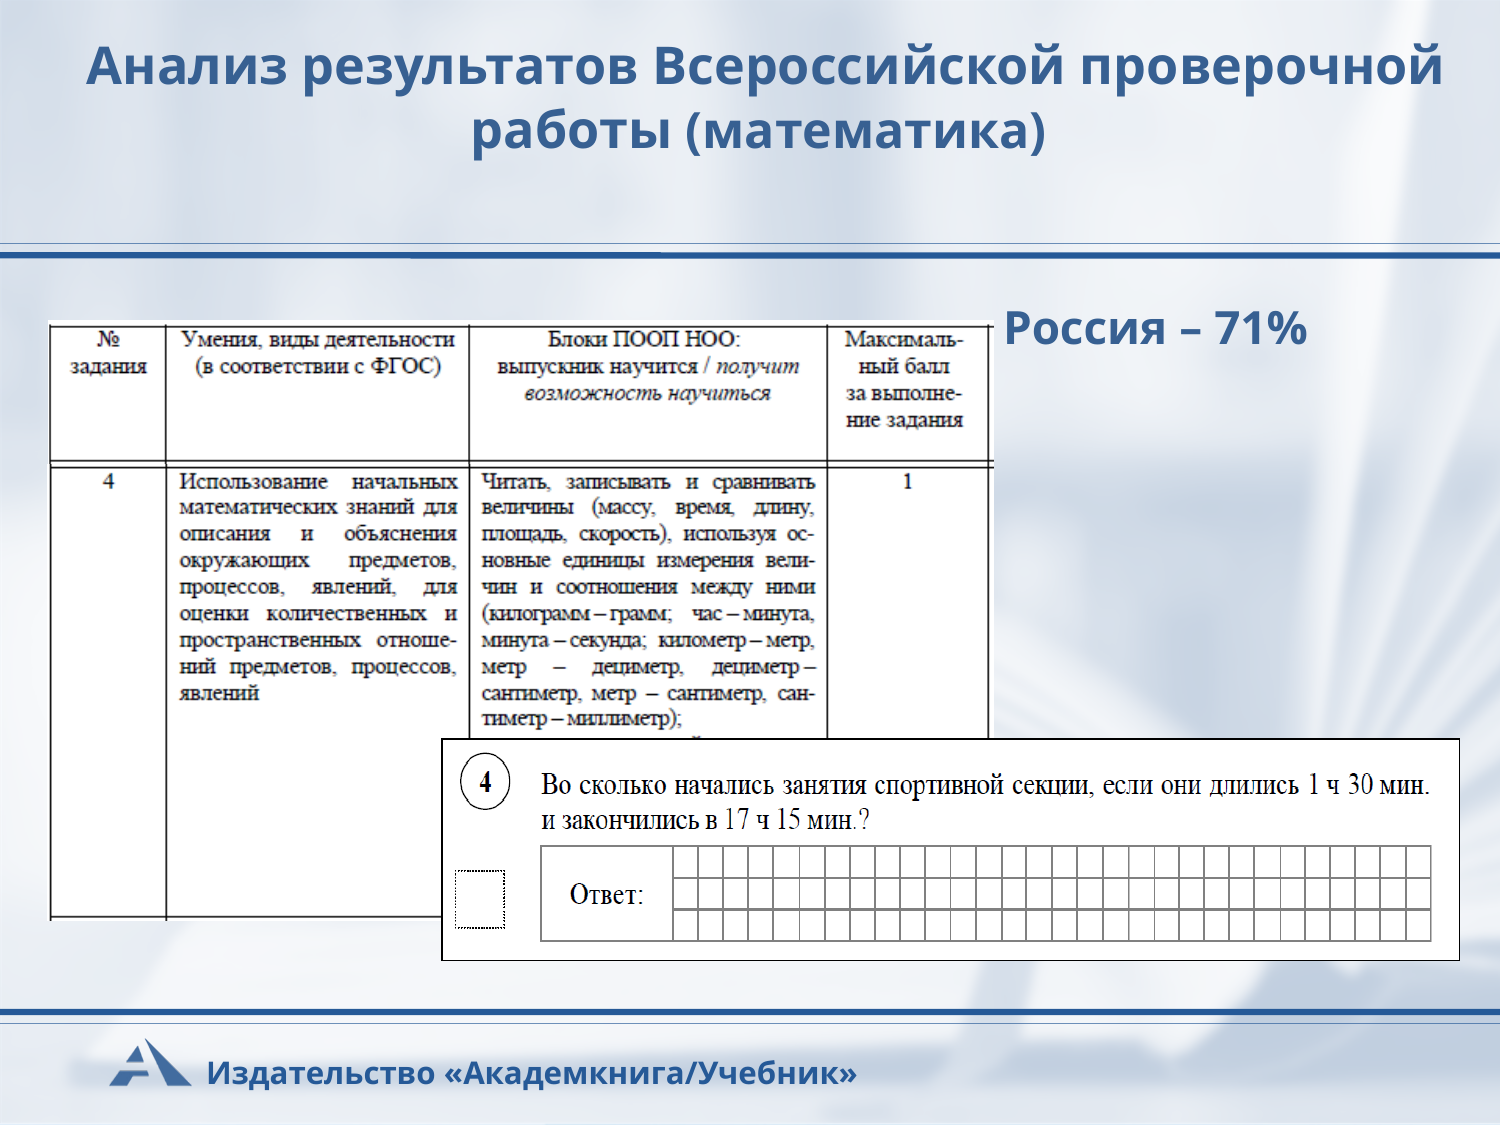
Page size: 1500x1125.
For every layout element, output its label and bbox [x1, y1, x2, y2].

picture [46, 320, 1460, 960]
text_box [0, 0, 1500, 1125]
